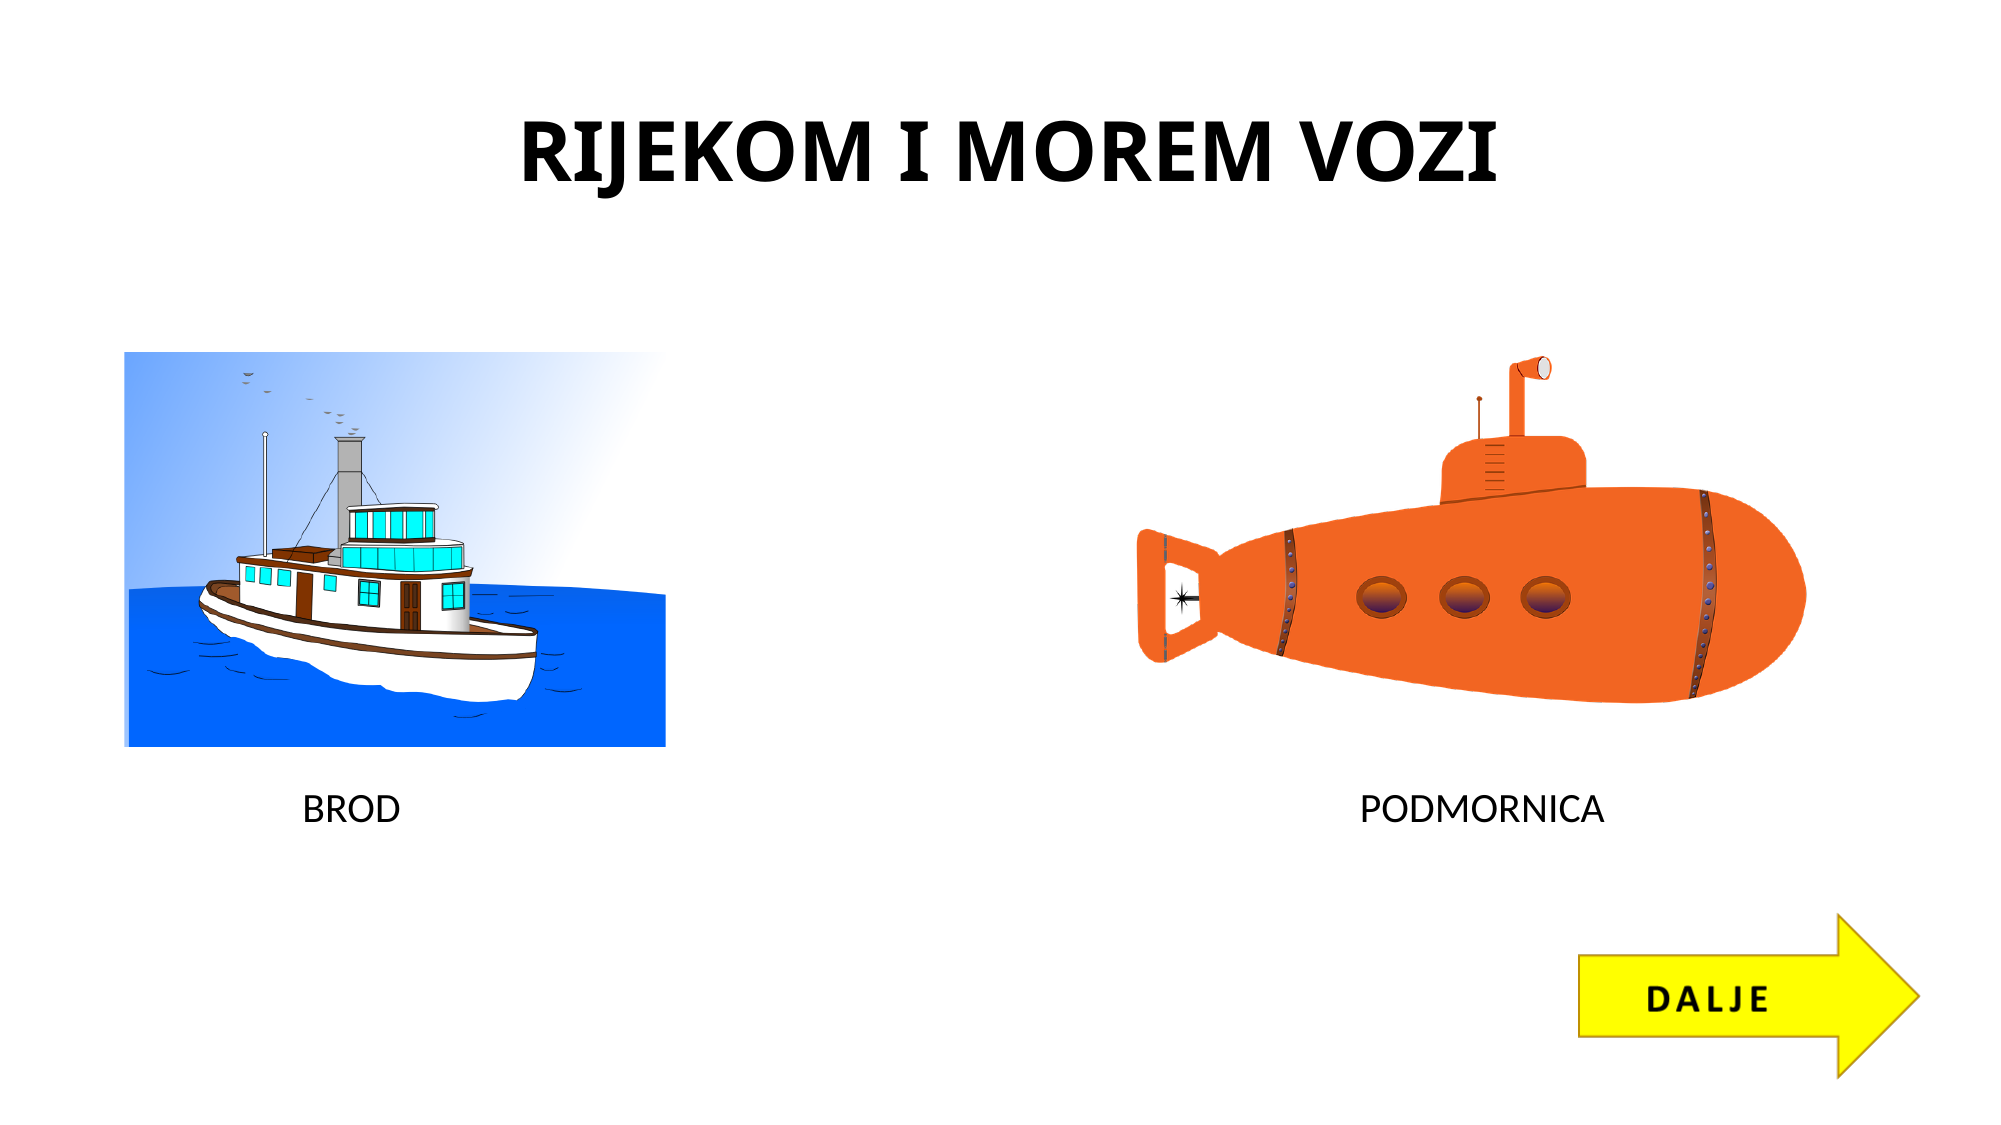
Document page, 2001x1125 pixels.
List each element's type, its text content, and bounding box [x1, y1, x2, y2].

picture [1121, 347, 1820, 716]
picture [124, 352, 666, 747]
title RIJEKOM I MOREM VOZI [50, 62, 1967, 207]
text_box BROD [287, 773, 443, 839]
text_box PODMORNICA [1345, 773, 1650, 839]
picture [1578, 912, 1921, 1080]
